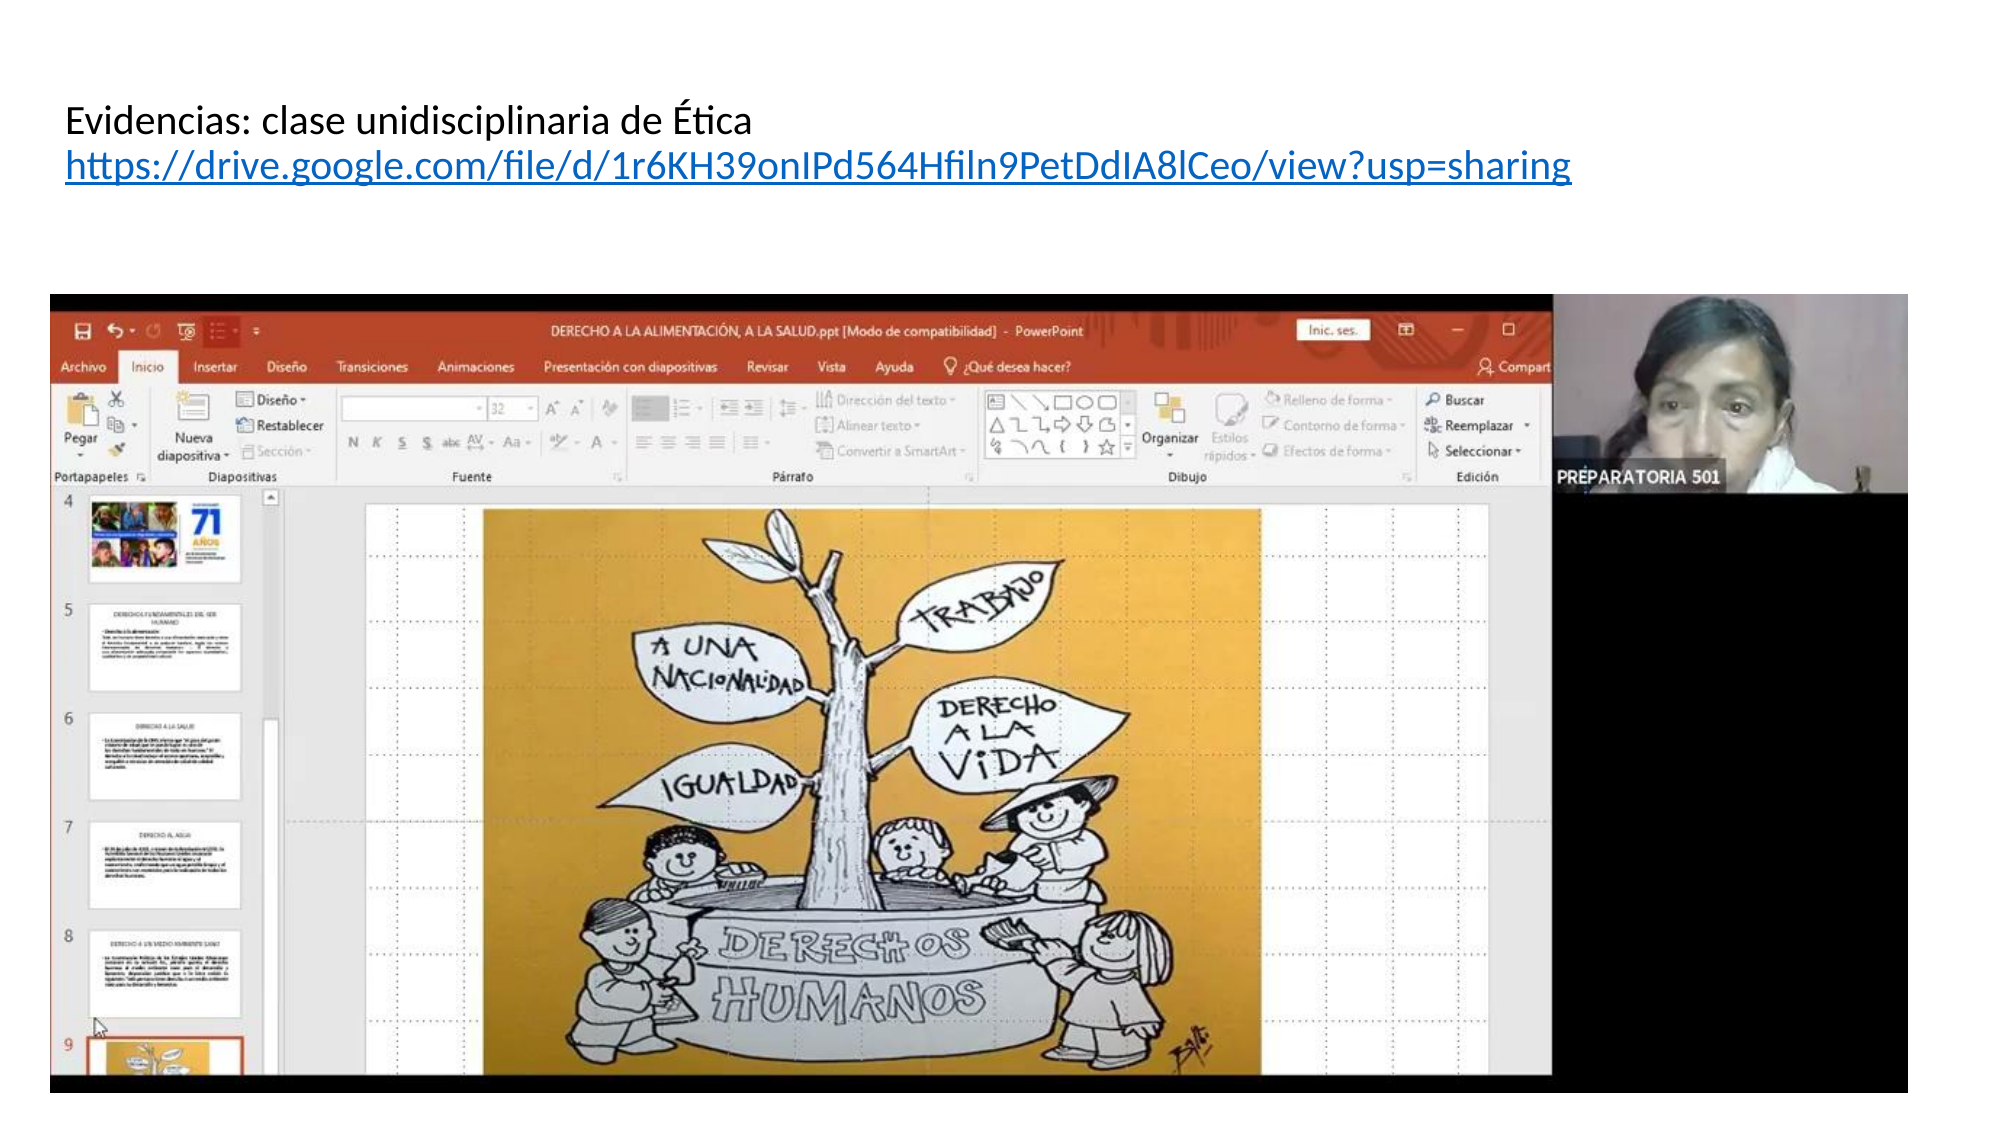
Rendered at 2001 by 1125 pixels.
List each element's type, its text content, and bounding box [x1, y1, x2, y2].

title Evidencias: clase unidisciplinaria de Ética https://drive.google.com/file/d/1r6KH39onIPd564Hfiln9PetDdIA8lCeo/view?usp=sharing [50, 59, 1863, 278]
picture [49, 294, 1908, 1093]
